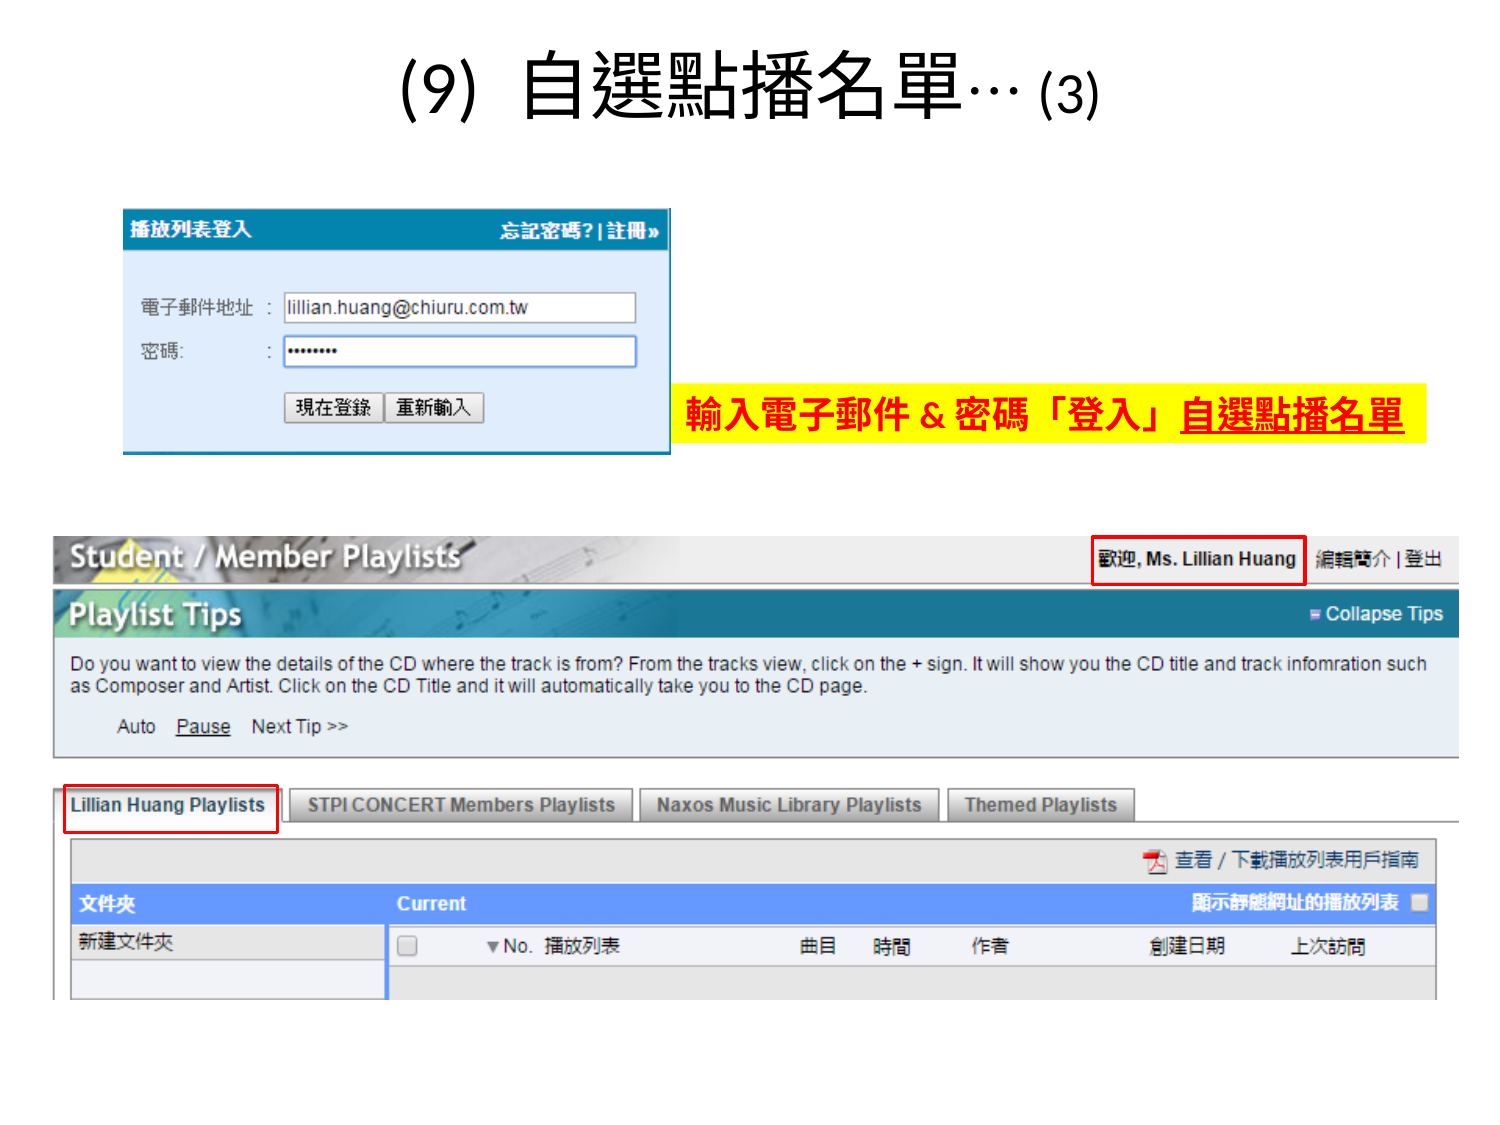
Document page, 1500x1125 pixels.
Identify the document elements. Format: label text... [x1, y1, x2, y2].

picture [131, 221, 252, 237]
picture [501, 222, 593, 239]
text_box (9) 自選點播名單…(3) [165, 30, 1335, 136]
picture [607, 222, 647, 239]
picture [47, 536, 1459, 1000]
picture [598, 224, 602, 240]
picture [123, 207, 669, 456]
picture [649, 228, 659, 237]
text_box 輸入電子郵件&密碼「登入」自選點播名單 [677, 383, 1427, 444]
